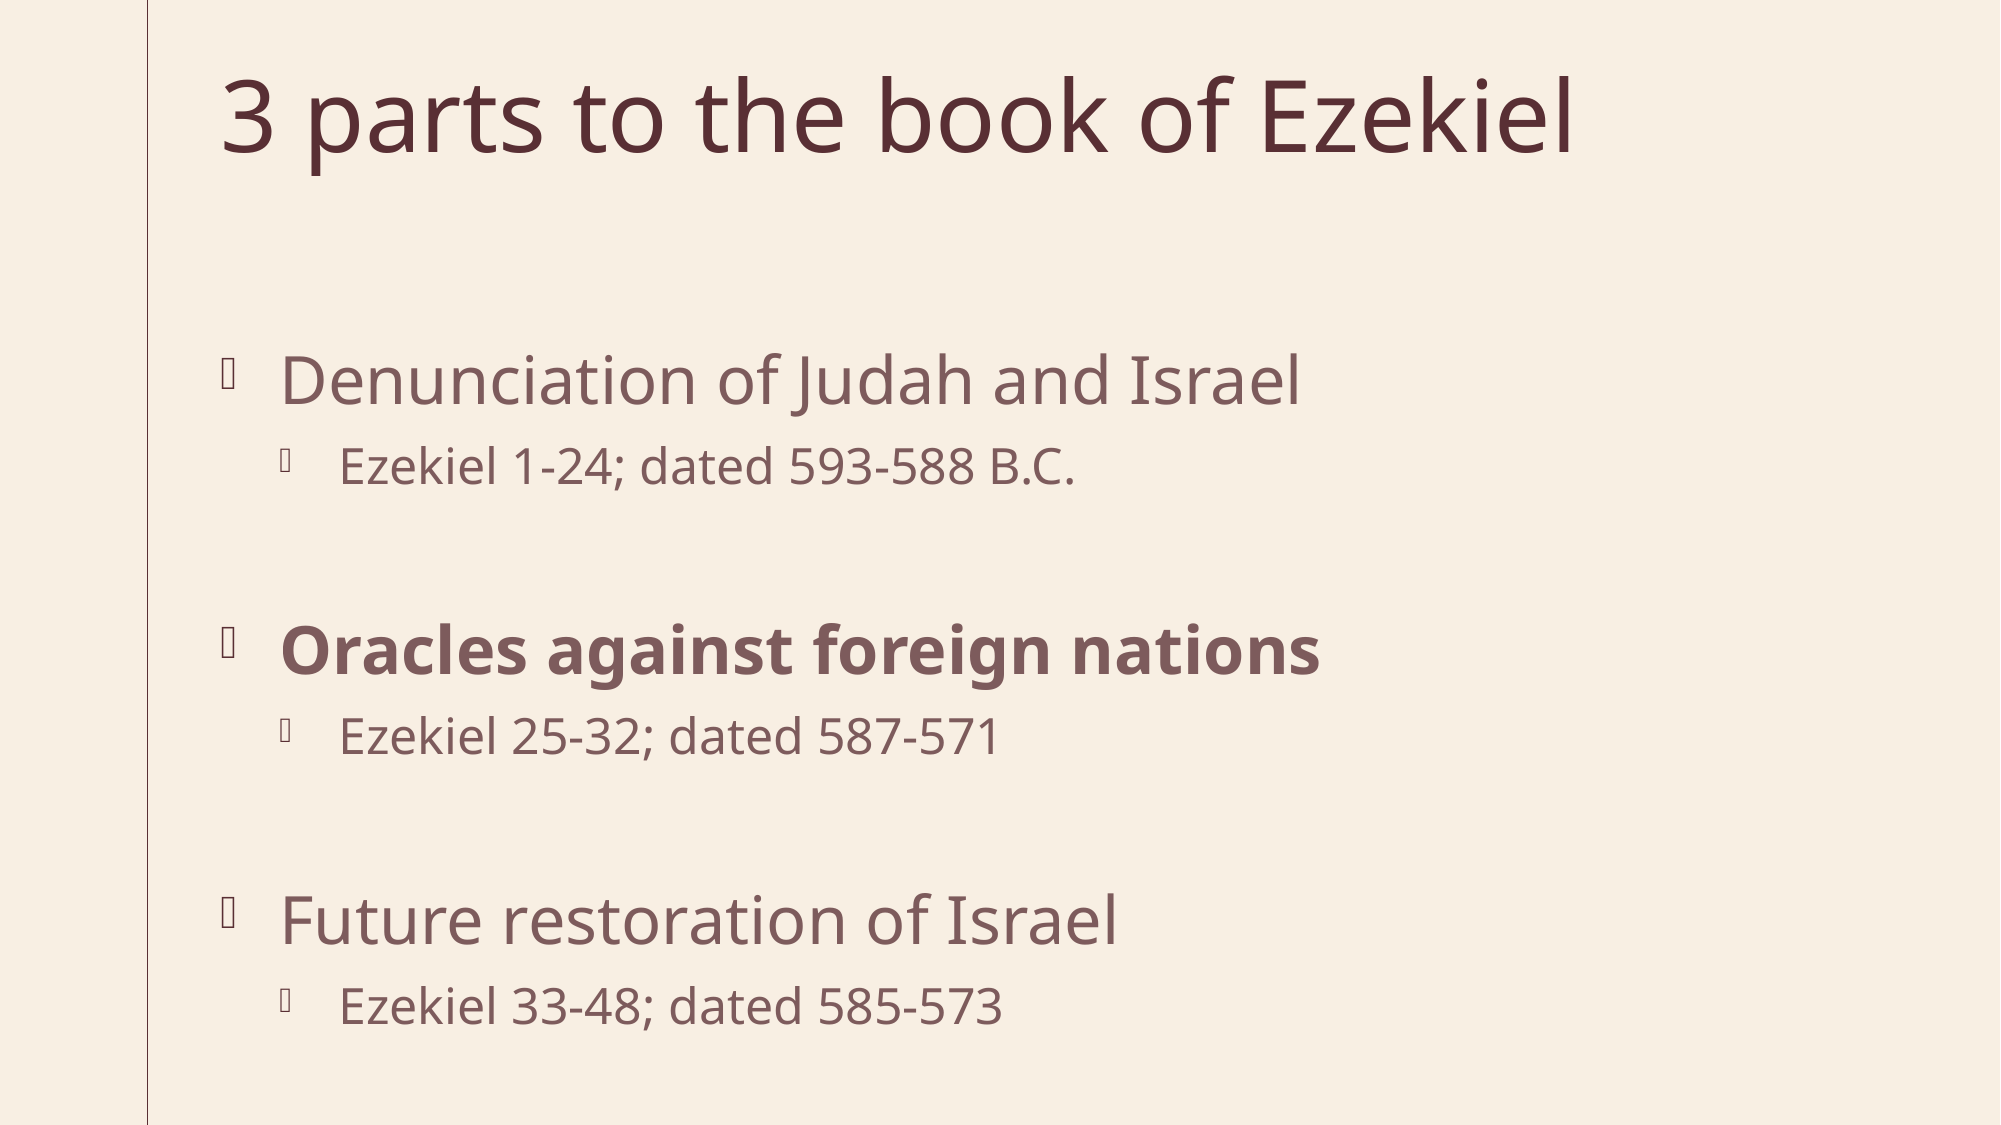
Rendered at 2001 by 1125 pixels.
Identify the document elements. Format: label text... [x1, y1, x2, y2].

list Denunciation of Judah and Israel Ezekiel 1-24; dated 593-588 B.C. Oracles against foreign nations Ezekiel 25-32; dated 587-571 Future restoration of Israel Ezekiel 33-48; dated 585-573 [220, 338, 1928, 1053]
title 3 parts to the book of Ezekiel [220, 52, 1928, 260]
